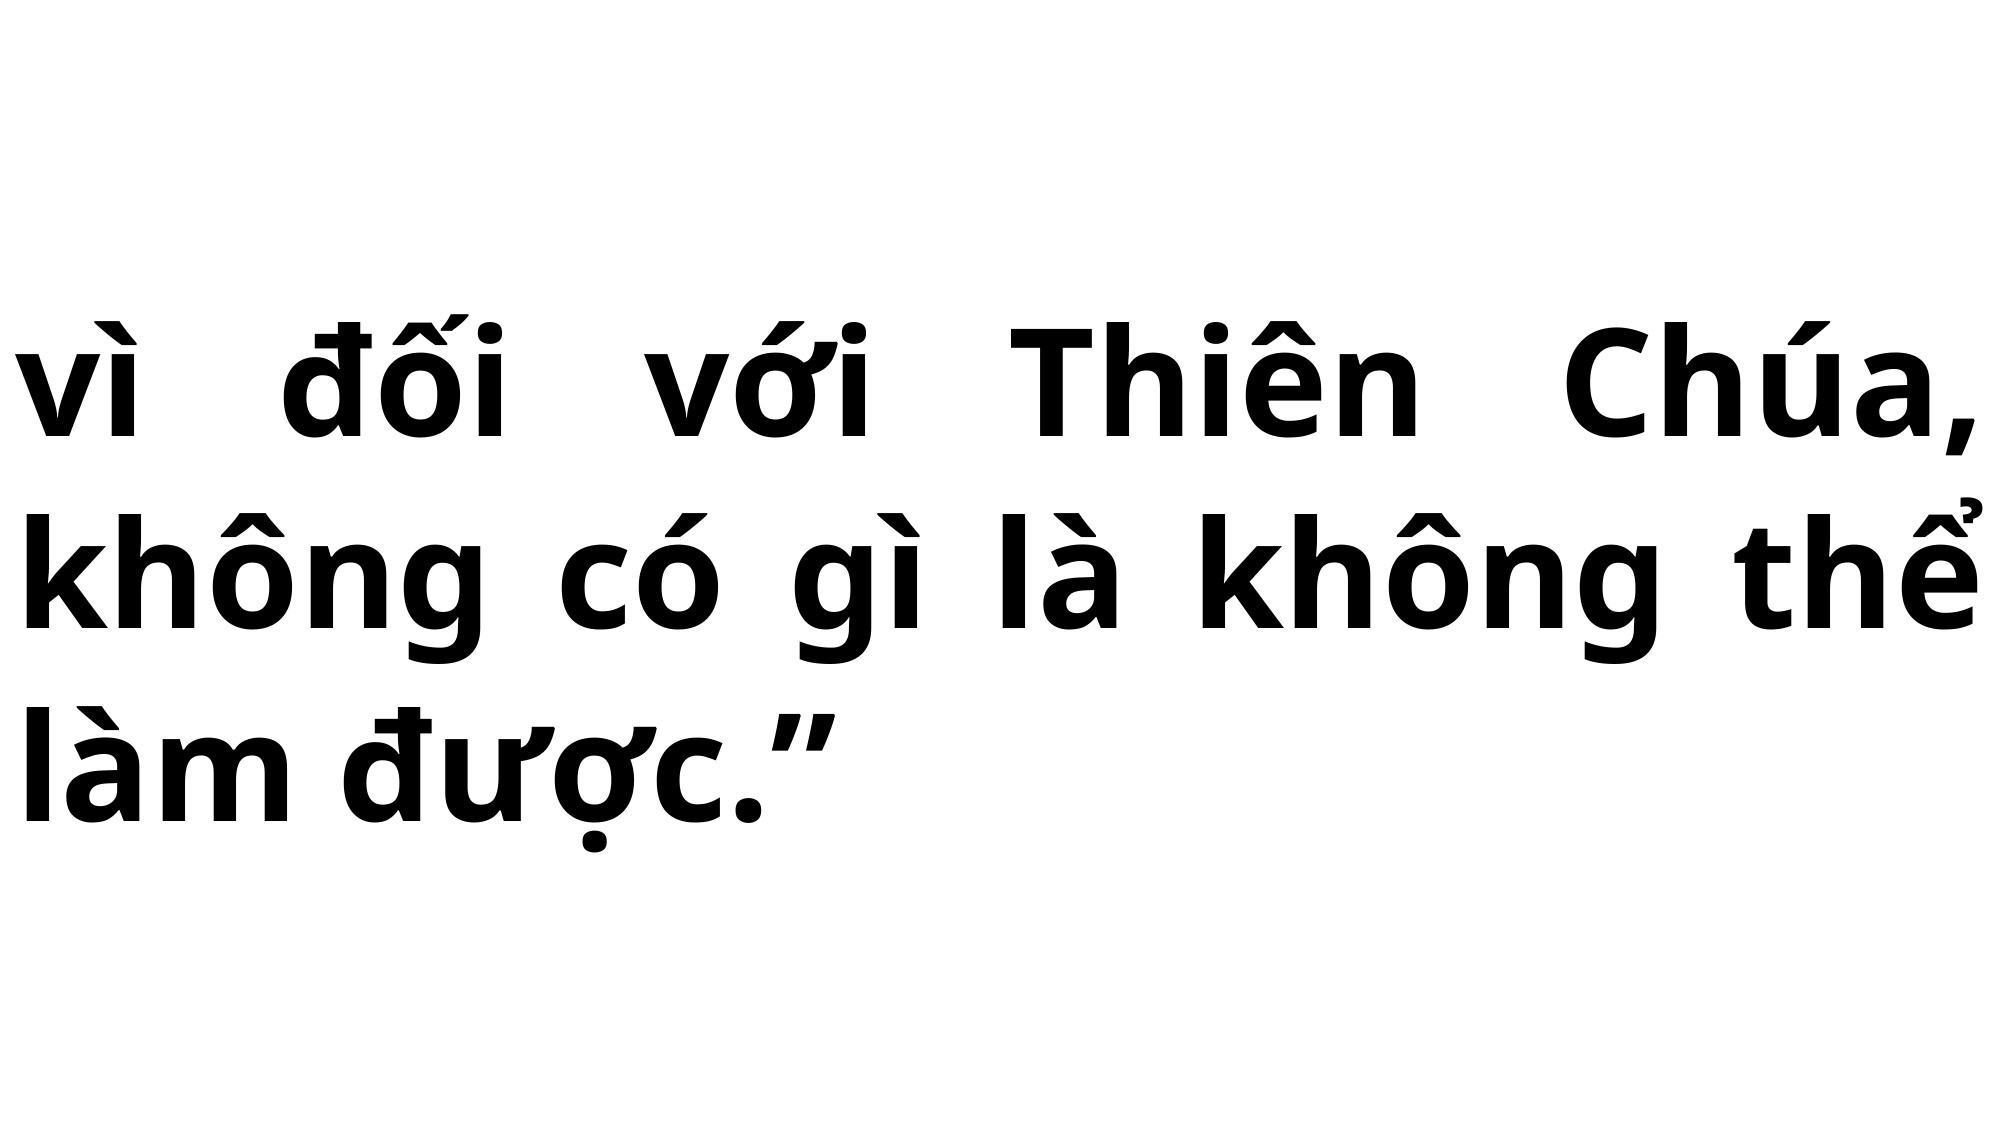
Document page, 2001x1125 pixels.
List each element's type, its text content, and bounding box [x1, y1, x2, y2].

title vì đối với Thiên Chúa, không có gì là không thể làm được.” [0, 0, 2000, 1125]
